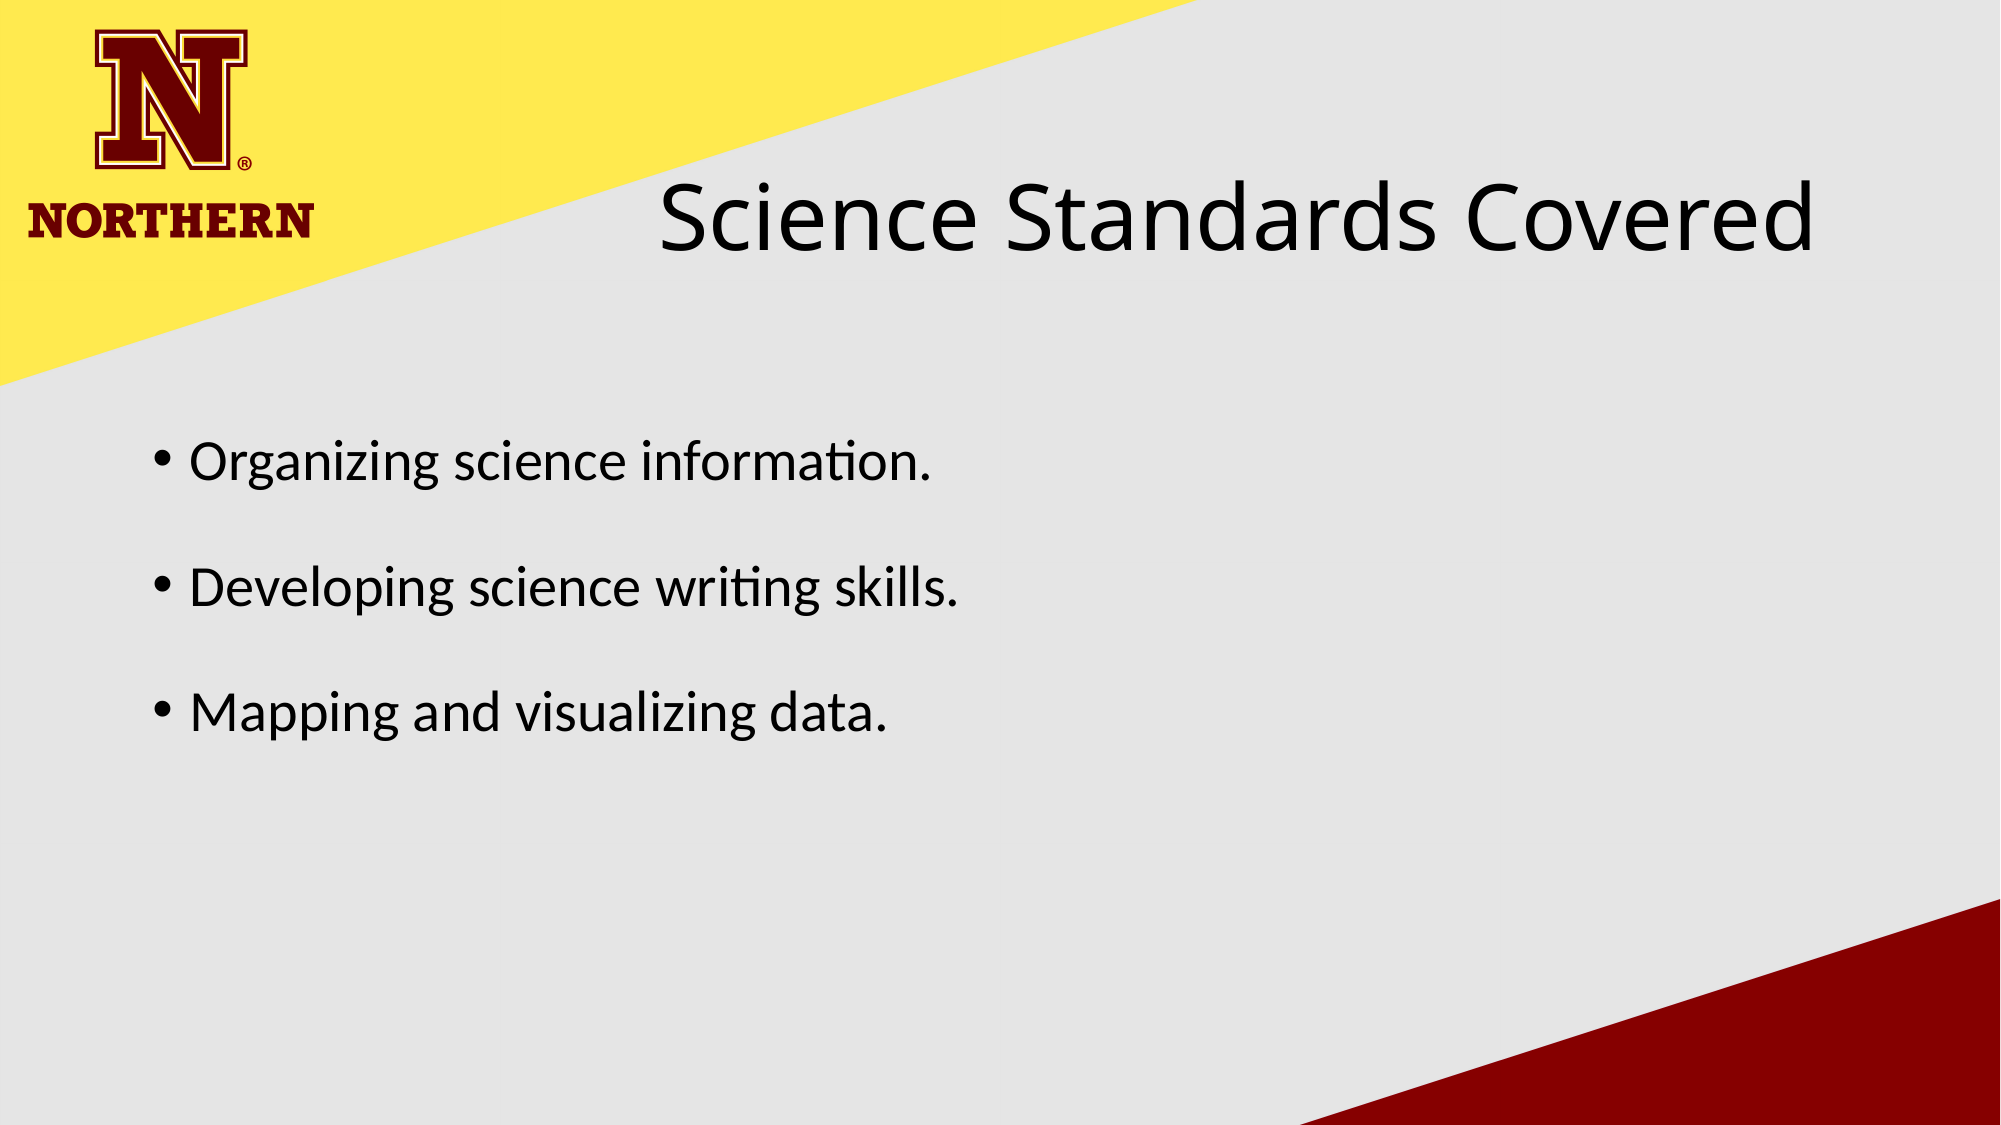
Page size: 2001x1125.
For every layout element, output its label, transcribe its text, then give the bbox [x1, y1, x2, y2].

list Organizing science information. Developing science writing skills. Mapping and visualizing data. [137, 380, 1832, 1014]
text_box Science Standards Covered [375, 112, 2000, 330]
picture [0, 0, 2001, 1125]
